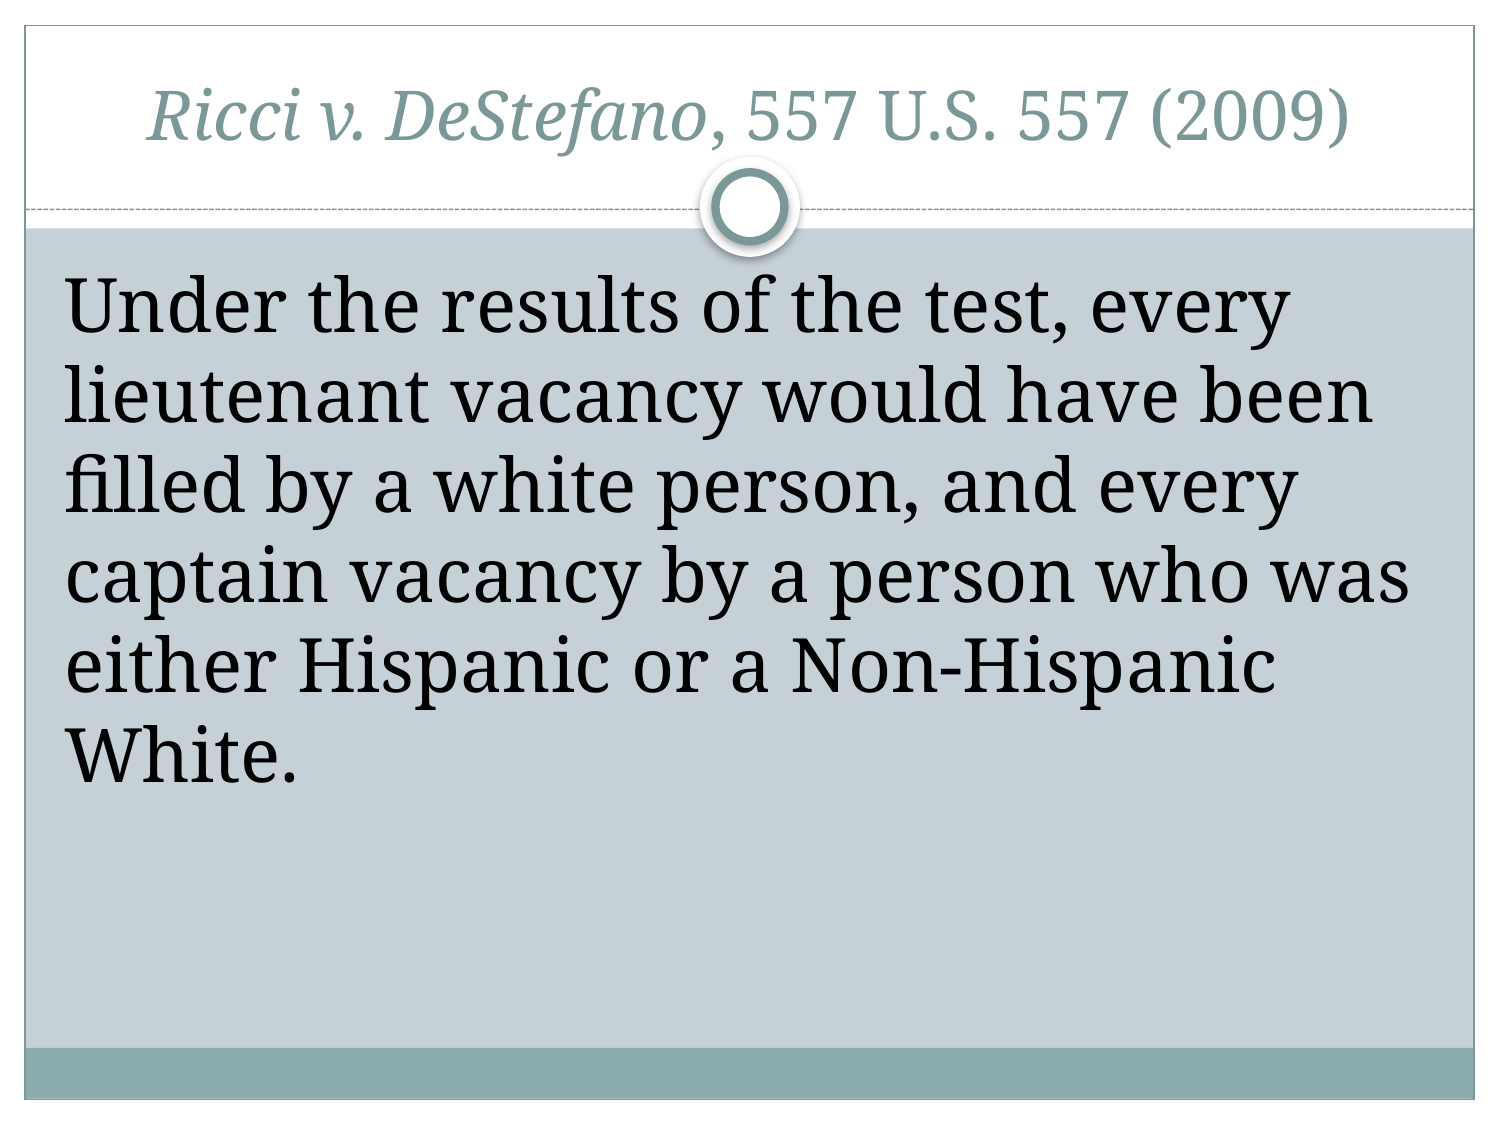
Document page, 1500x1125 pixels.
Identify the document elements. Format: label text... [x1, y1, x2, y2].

title Ricci v. DeStefano, 557 U.S. 557 (2009) [49, 37, 1450, 162]
list Under the results of the test, every lieutenant vacancy would have been filled by a white person, and every captain vacancy by a person who was either Hispanic or a Non-Hispanic White. [49, 250, 1445, 1001]
